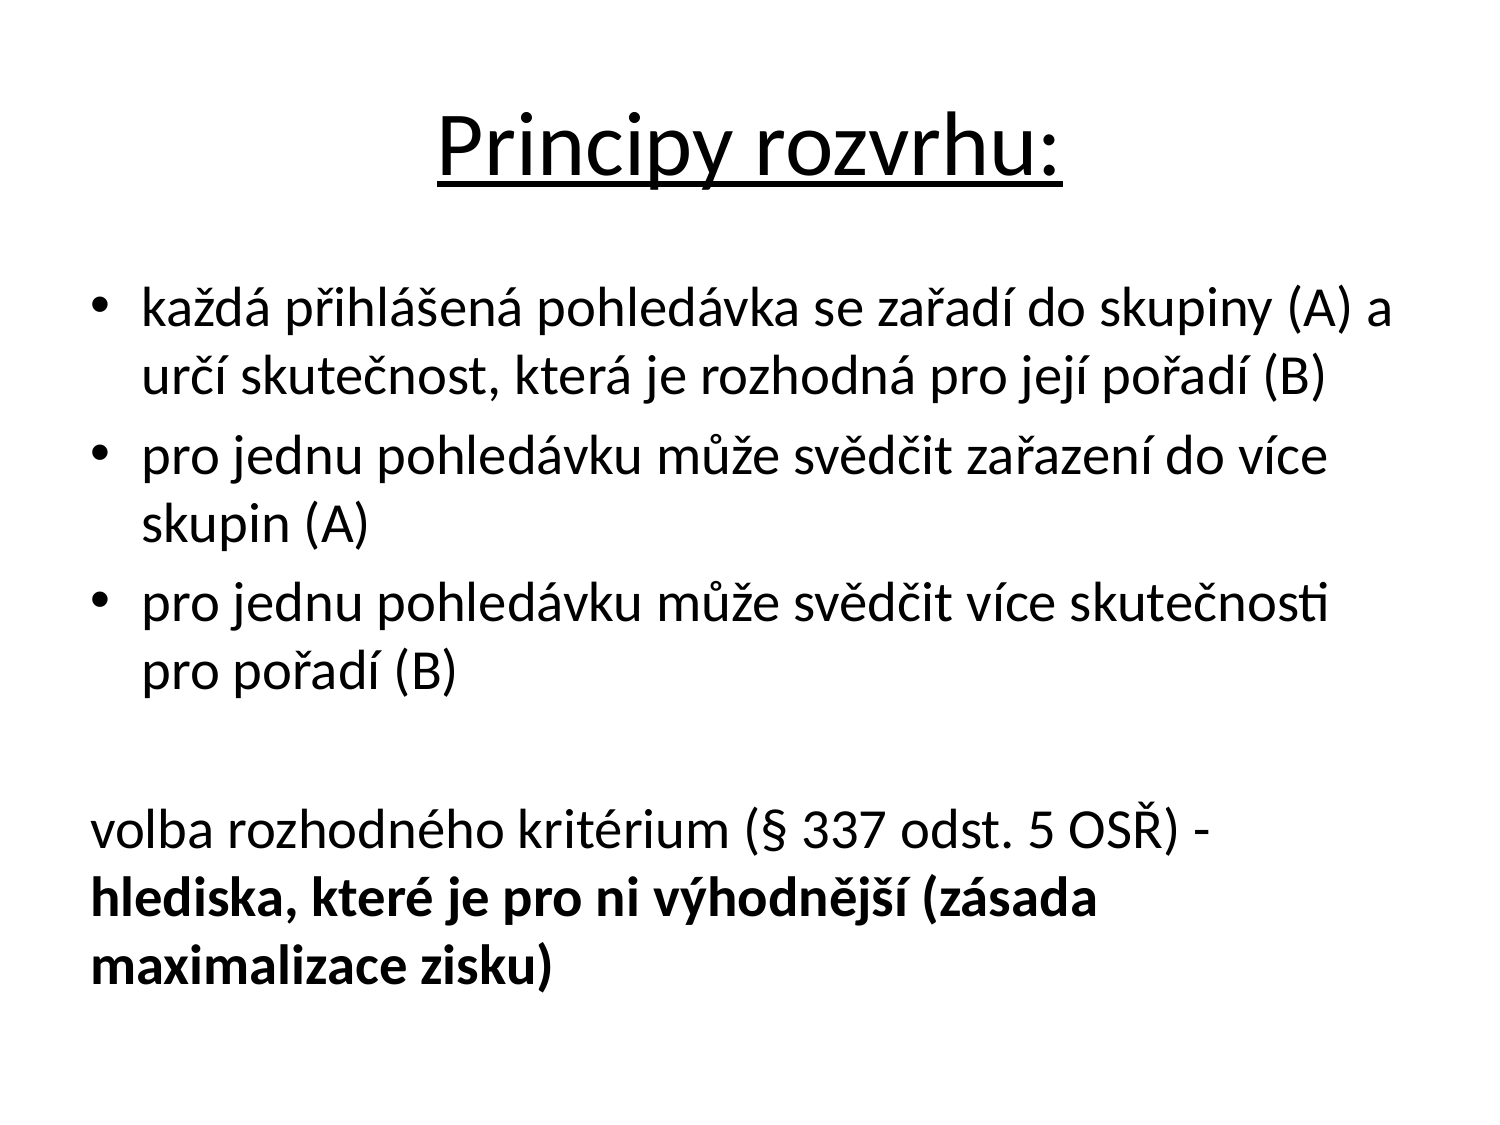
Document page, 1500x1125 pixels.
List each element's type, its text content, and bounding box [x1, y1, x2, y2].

list každá přihlášená pohledávka se zařadí do skupiny (A) a určí skutečnost, která je rozhodná pro její pořadí (B) pro jednu pohledávku může svědčit zařazení do více skupin (A) pro jednu pohledávku může svědčit více skutečnosti pro pořadí (B) volba rozhodného kritérium (§ 337 odst. 5 OSŘ) - hlediska, které je pro ni výhodnější (zásada maximalizace zisku) [75, 262, 1425, 1005]
title Principy rozvrhu: [75, 45, 1425, 233]
